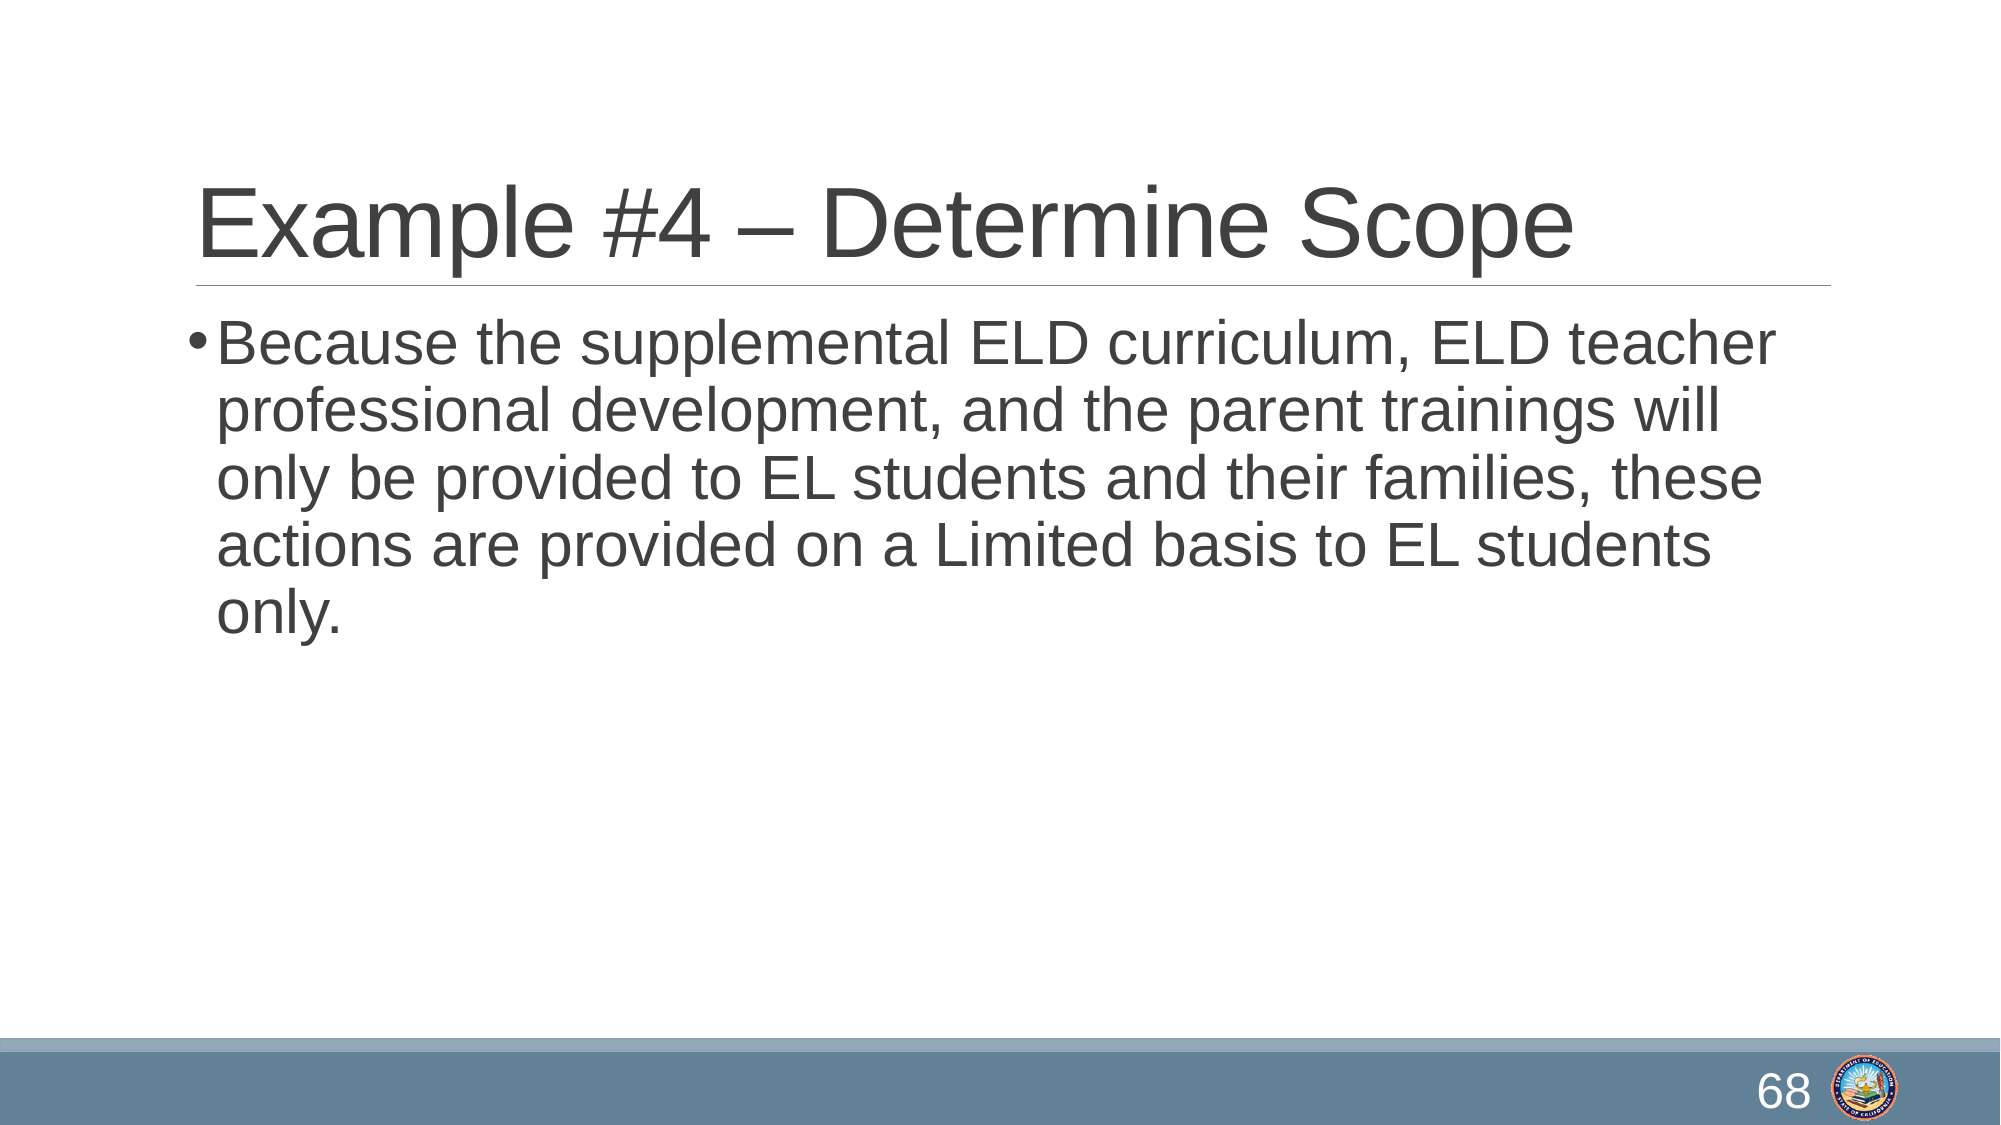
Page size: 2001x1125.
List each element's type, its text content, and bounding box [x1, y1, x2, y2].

slide_number 68 [1611, 1059, 1827, 1119]
list Because the supplemental ELD curriculum, ELD teacher professional development, and the parent trainings will only be provided to EL students and their families, these actions are provided on a Limited basis to EL students only. [180, 302, 1830, 1018]
title Example #4 – Determine Scope [180, 47, 1830, 285]
picture [1831, 1055, 1899, 1122]
